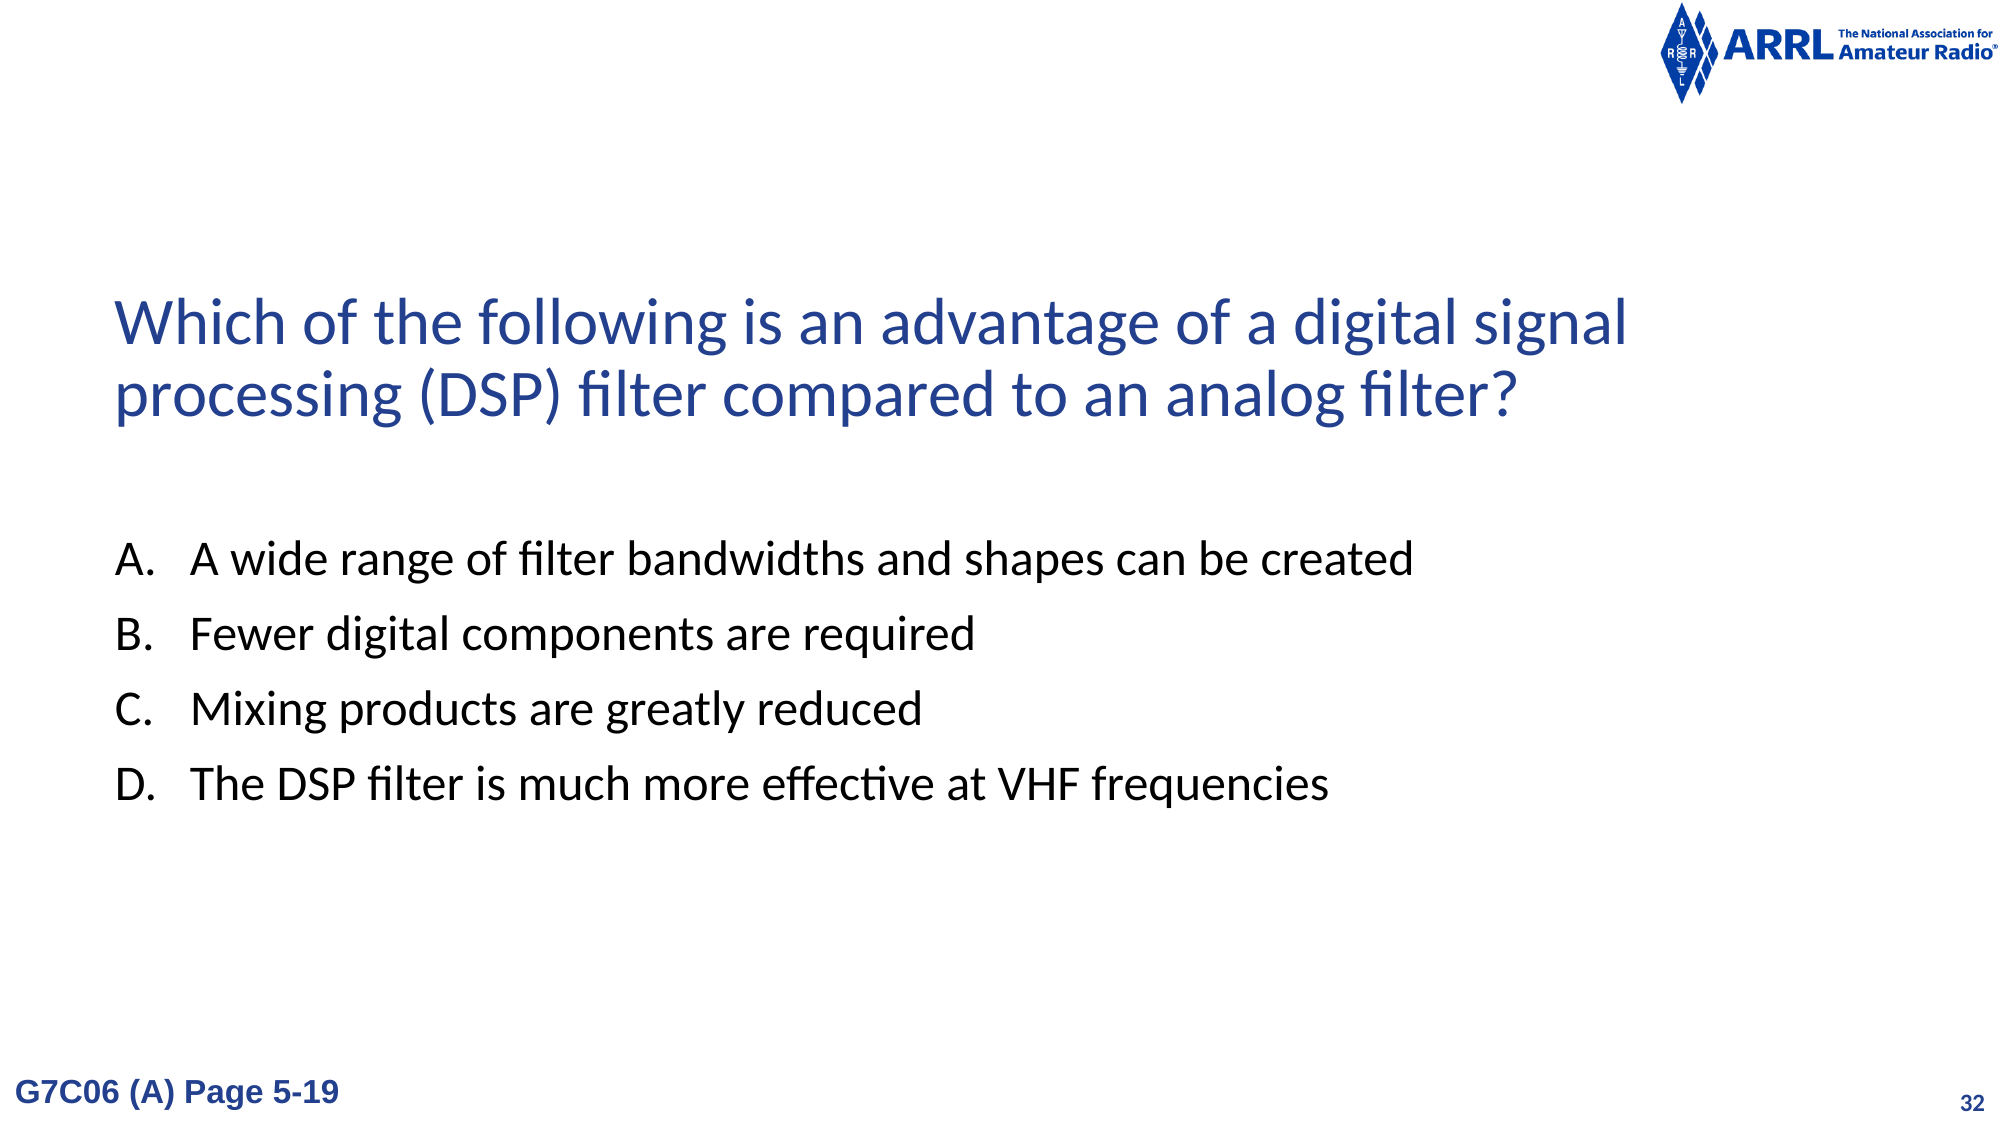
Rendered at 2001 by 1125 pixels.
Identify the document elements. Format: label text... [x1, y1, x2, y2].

list A wide range of filter bandwidths and shapes can be created Fewer digital components are required Mixing products are greatly reduced The DSP filter is much more effective at VHF frequencies [99, 525, 1900, 1005]
text_box 32 [1899, 1079, 2000, 1125]
title Which of the following is an advantage of a digital signal processing (DSP) filter compared to an analog filter? [99, 249, 1900, 468]
picture [1658, 0, 1999, 106]
text_box G7C06 (A) Page 5-19 [0, 1062, 1313, 1118]
